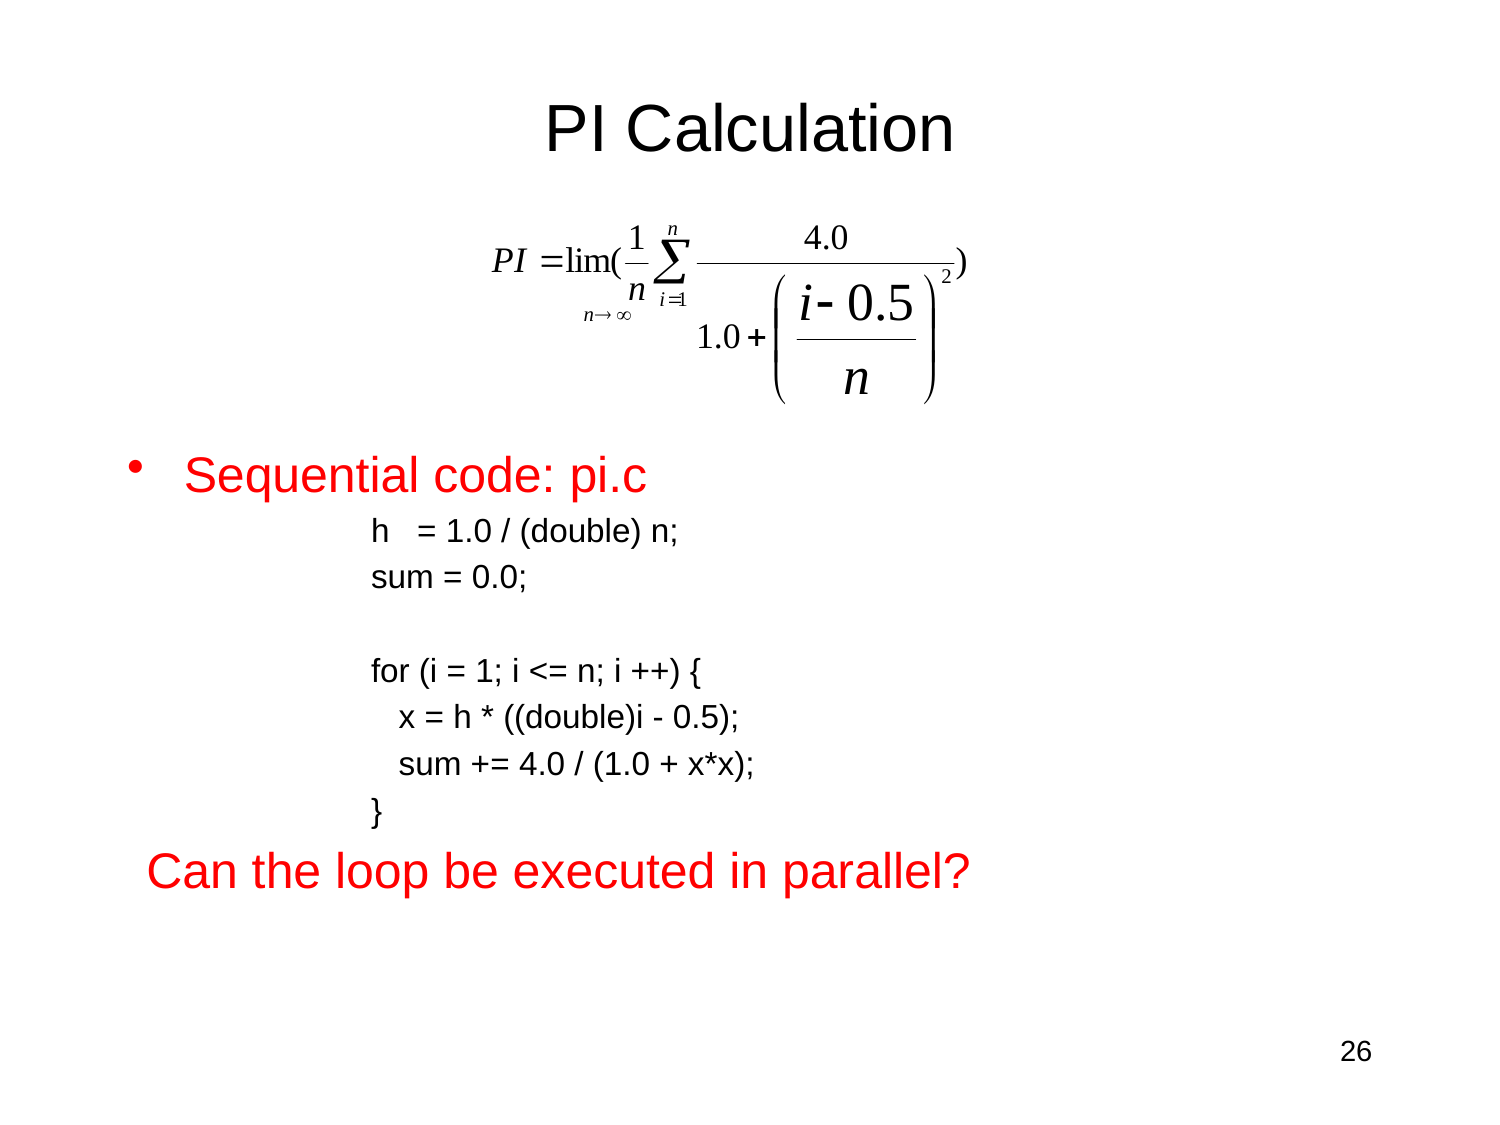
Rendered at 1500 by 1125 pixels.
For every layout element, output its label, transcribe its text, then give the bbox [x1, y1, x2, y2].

title PI Calculation [112, 62, 1388, 188]
list Sequential code: pi.c h = 1.0 / (double) n; sum = 0.0; for (i = 1; i <= n; i ++) { x = h * ((double)i - 0.5); sum += 4.0 / (1.0 + x*x); } Can the loop be executed in parallel? [112, 224, 1388, 1000]
slide_number 26 [1074, 1024, 1388, 1101]
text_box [485, 212, 976, 413]
